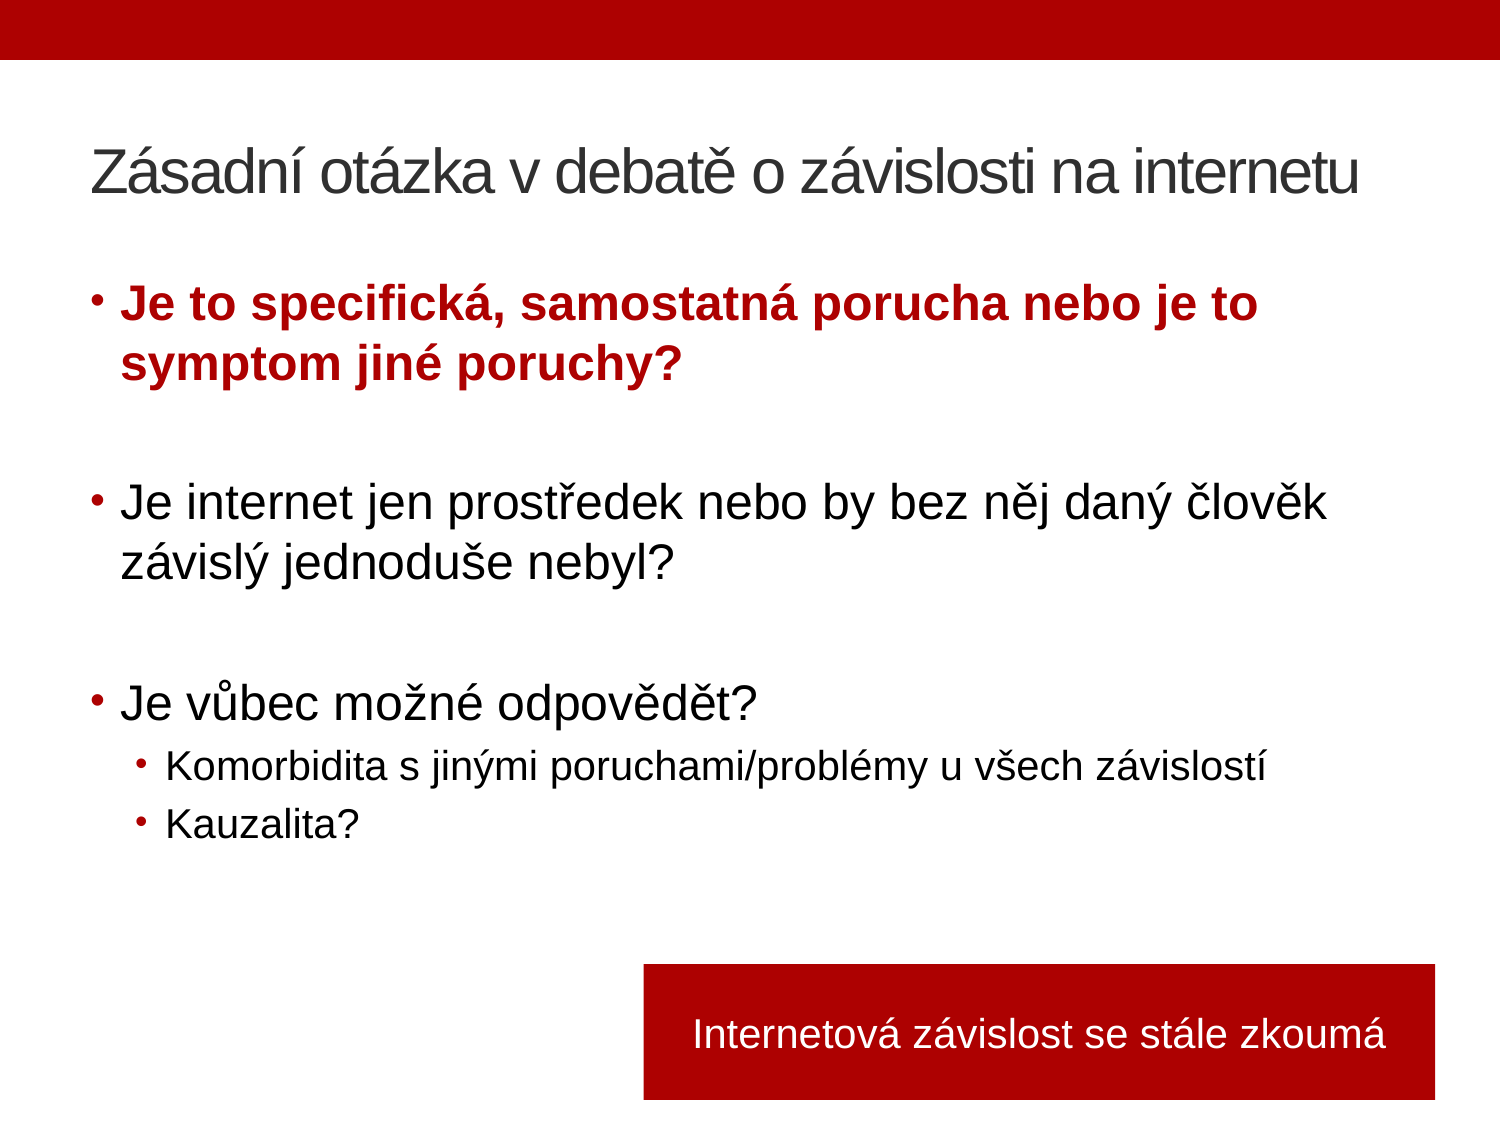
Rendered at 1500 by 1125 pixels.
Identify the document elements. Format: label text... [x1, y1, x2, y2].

text_box Internetová závislost se stále zkoumá [643, 964, 1436, 1100]
title Zásadní otázka v debatě o závislosti na internetu [75, 87, 1425, 250]
list Je to specifická, samostatná porucha nebo je to symptom jiné poruchy? Je internet jen prostředek nebo by bez něj daný člověk závislý jednoduše nebyl? Je vůbec možné odpovědět? Komorbidita s jinými poruchami/problémy u všech závislostí Kauzalita? [75, 262, 1425, 1063]
